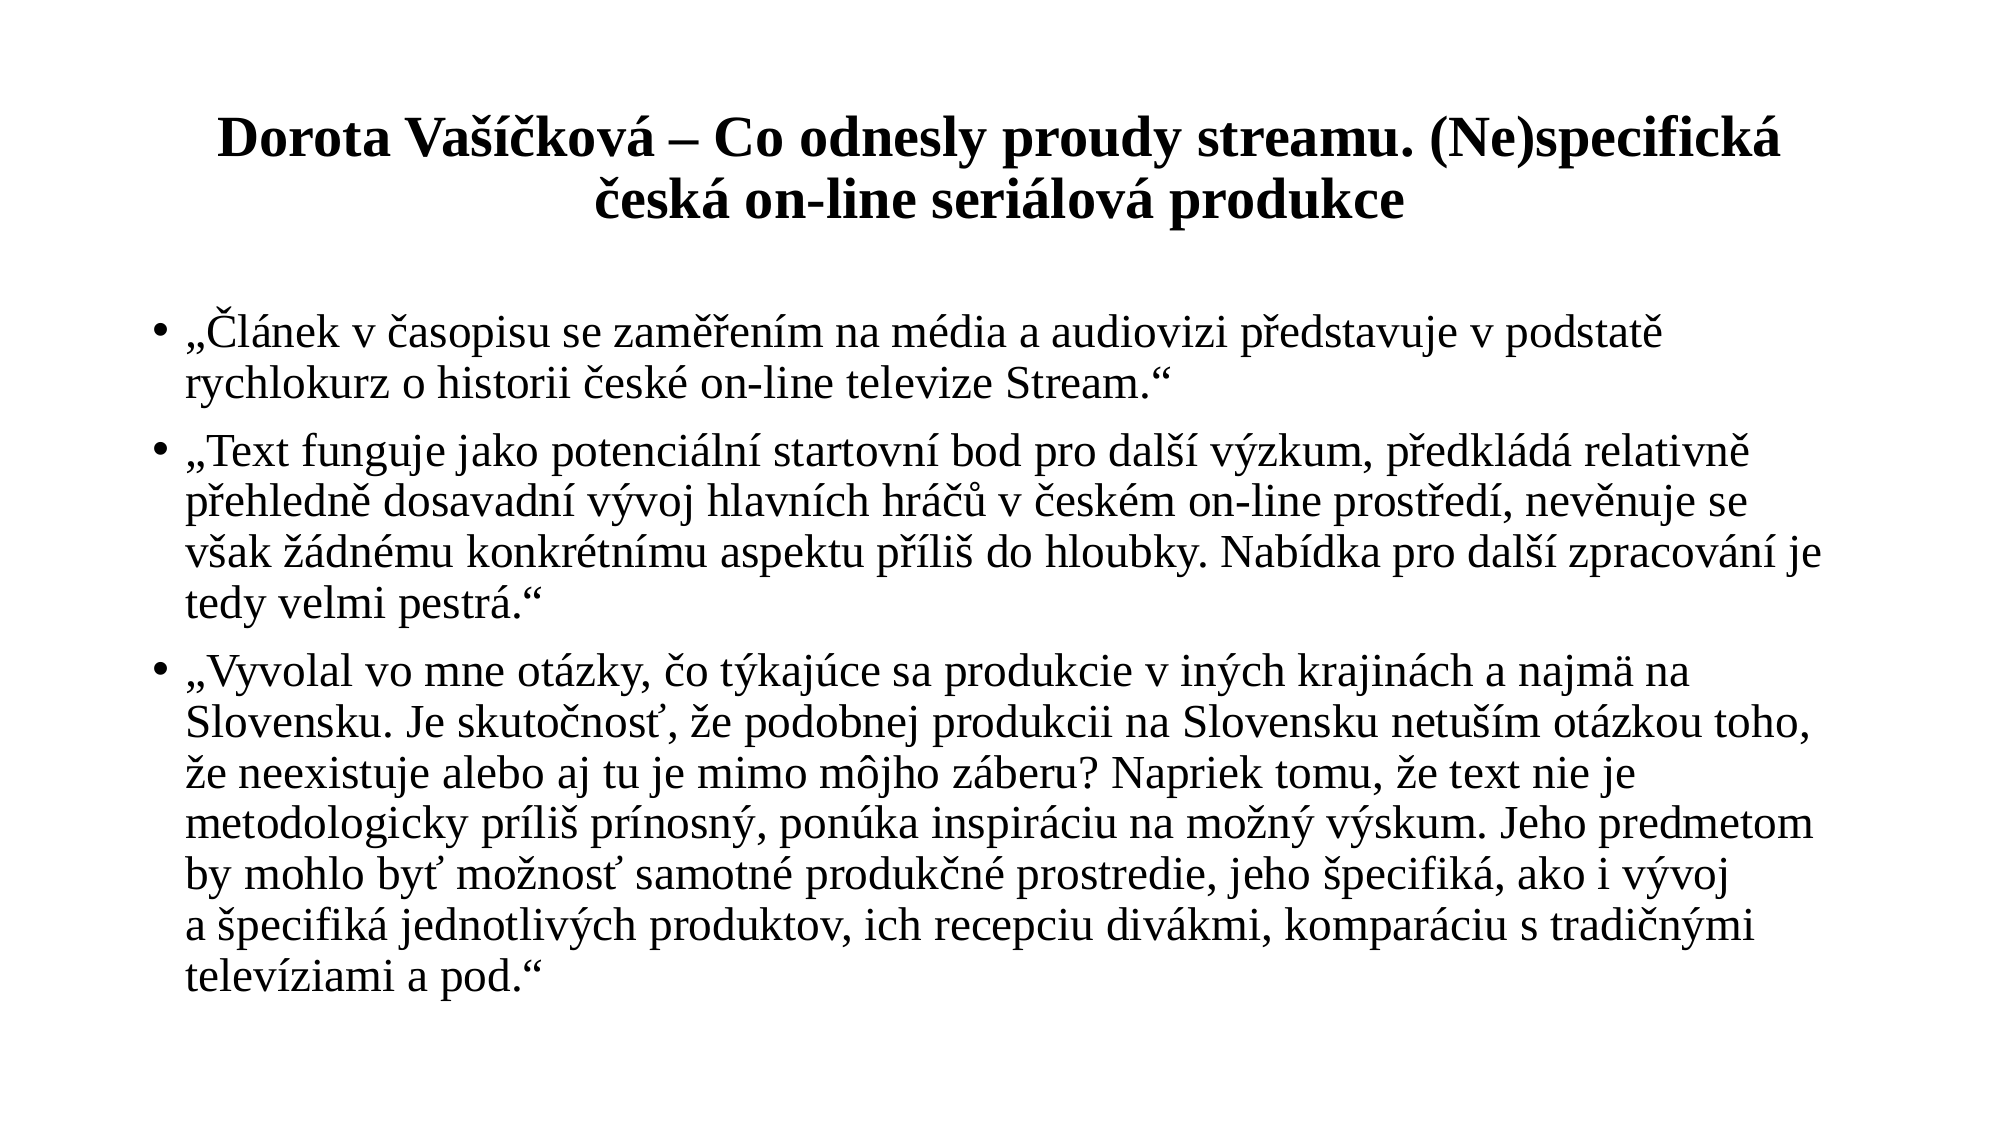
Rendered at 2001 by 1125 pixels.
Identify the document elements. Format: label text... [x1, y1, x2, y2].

title Dorota Vašíčková – Co odnesly proudy streamu. (Ne)specifická česká on-line seriálová produkce [137, 59, 1863, 278]
list „Článek v časopisu se zaměřením na média a audiovizi představuje v podstatě rychlokurz o historii české on-line televize Stream.“ „Text funguje jako potenciální startovní bod pro další výzkum, předkládá relativně přehledně dosavadní vývoj hlavních hráčů v českém on-line prostředí, nevěnuje se však žádnému konkrétnímu aspektu příliš do hloubky. Nabídka pro další zpracování je tedy velmi pestrá.“ „Vyvolal vo mne otázky, čo týkajúce sa produkcie v iných krajinách a najmä na Slovensku. Je skutočnosť, že podobnej produkcii na Slovensku netuším otázkou toho, že neexistuje alebo aj tu je mimo môjho záberu? Napriek tomu, že text nie je metodologicky príliš prínosný, ponúka inspiráciu na možný výskum. Jeho predmetom by mohlo byť možnosť samotné produkčné prostredie, jeho špecifiká, ako i vývoj a špecifiká jednotlivých produktov, ich recepciu divákmi, komparáciu s tradičnými televíziami a pod.“ [137, 299, 1863, 1014]
